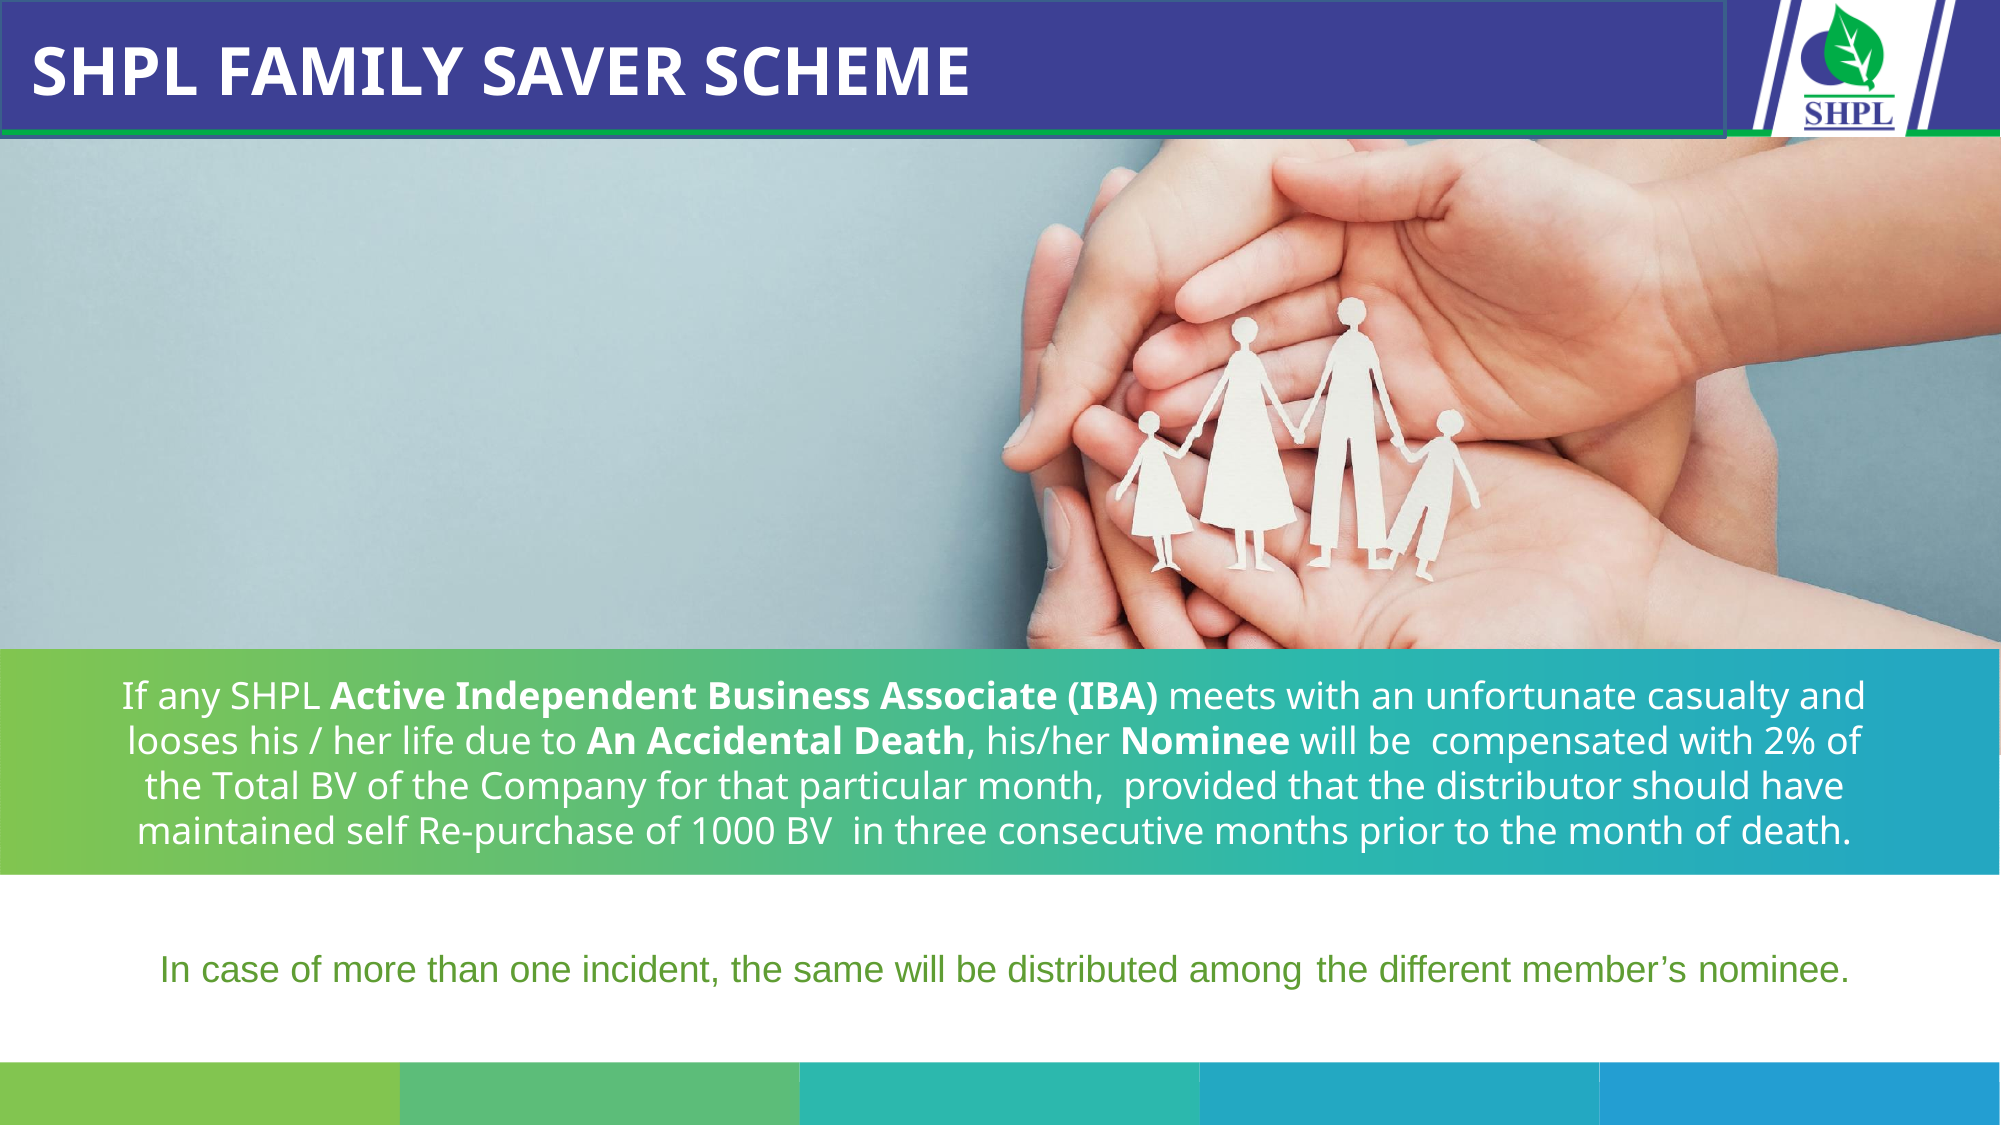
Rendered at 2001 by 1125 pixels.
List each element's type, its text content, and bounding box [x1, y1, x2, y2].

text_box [0, 1062, 2000, 1125]
text_box If any SHPL Active Independent Business Associate (IBA) meets with an unfortunate casualty and looses his / her life due to An Accidental Death, his/her Nominee will be compensated with 2% of the Total BV of the Company for that particular month, provided that the distributor should have maintained self Re-purchase of 1000 BV in three consecutive months prior to the month of death. [112, 669, 1875, 902]
text_box In case of more than one incident, the same will be distributed among the different member’s nominee. [12, 937, 2000, 998]
picture [0, 0, 2000, 139]
text_box [0, 148, 2000, 649]
text_box [0, 649, 2000, 875]
